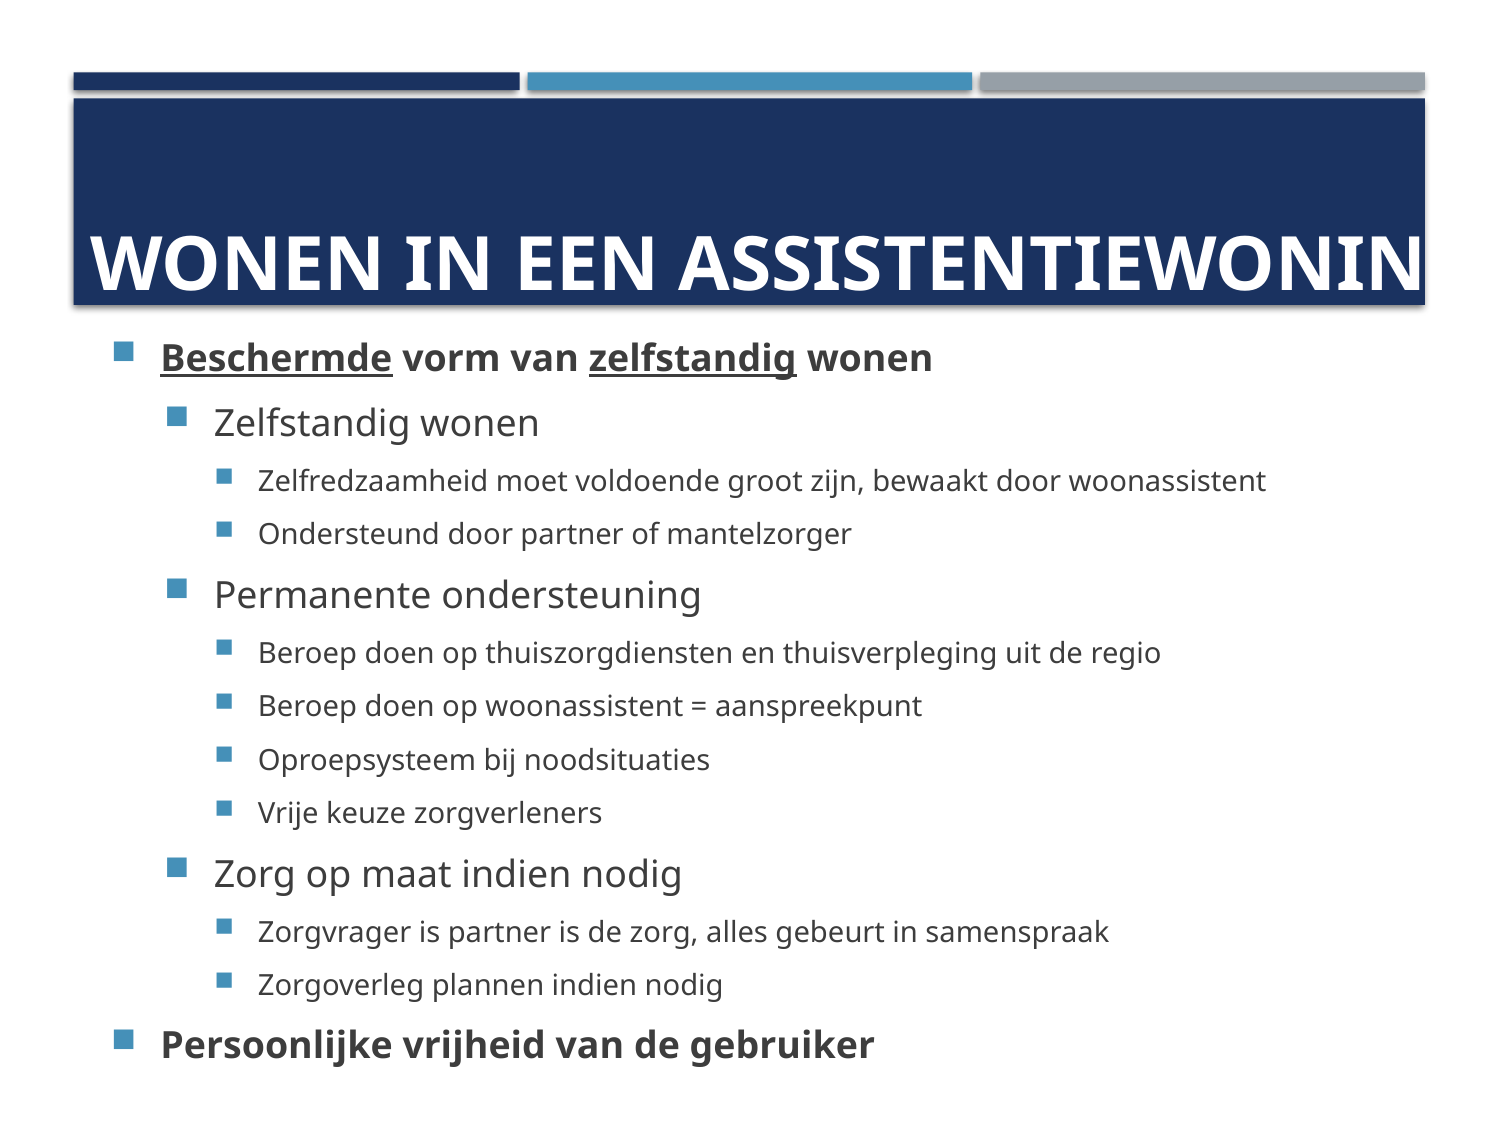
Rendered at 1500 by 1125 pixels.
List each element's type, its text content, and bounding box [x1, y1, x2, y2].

list Beschermde vorm van zelfstandig wonen Zelfstandig wonen Zelfredzaamheid moet voldoende groot zijn, bewaakt door woonassistent Ondersteund door partner of mantelzorger Permanente ondersteuning Beroep doen op thuiszorgdiensten en thuisverpleging uit de regio Beroep doen op woonassistent = aanspreekpunt Oproepsysteem bij noodsituaties Vrije keuze zorgverleners Zorg op maat indien nodig Zorgvrager is partner is de zorg, alles gebeurt in samenspraak Zorgoverleg plannen indien nodig Persoonlijke vrijheid van de gebruiker [95, 326, 1406, 1125]
title Wonen in een assistentiewoning [75, 125, 1500, 313]
